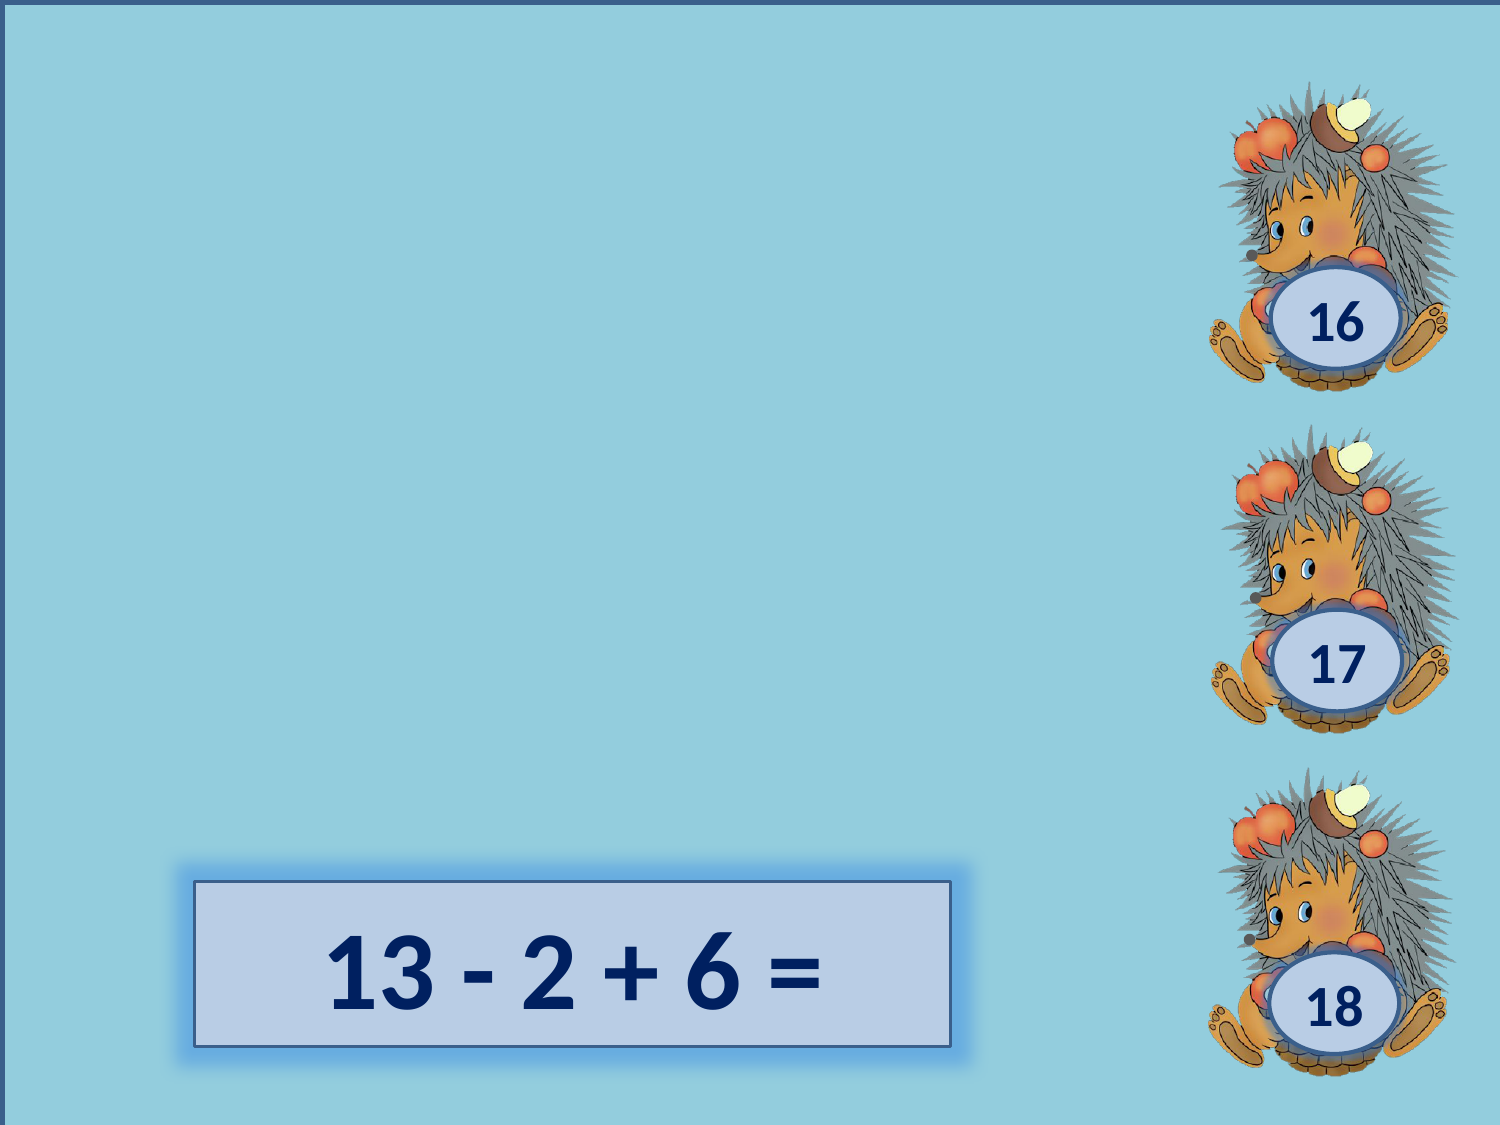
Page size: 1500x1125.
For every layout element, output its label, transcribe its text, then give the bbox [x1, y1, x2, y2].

text_box 13 - 2 + 6 = [193, 879, 953, 1049]
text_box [1186, 764, 1500, 1078]
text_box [1188, 79, 1500, 393]
picture [1189, 422, 1500, 736]
